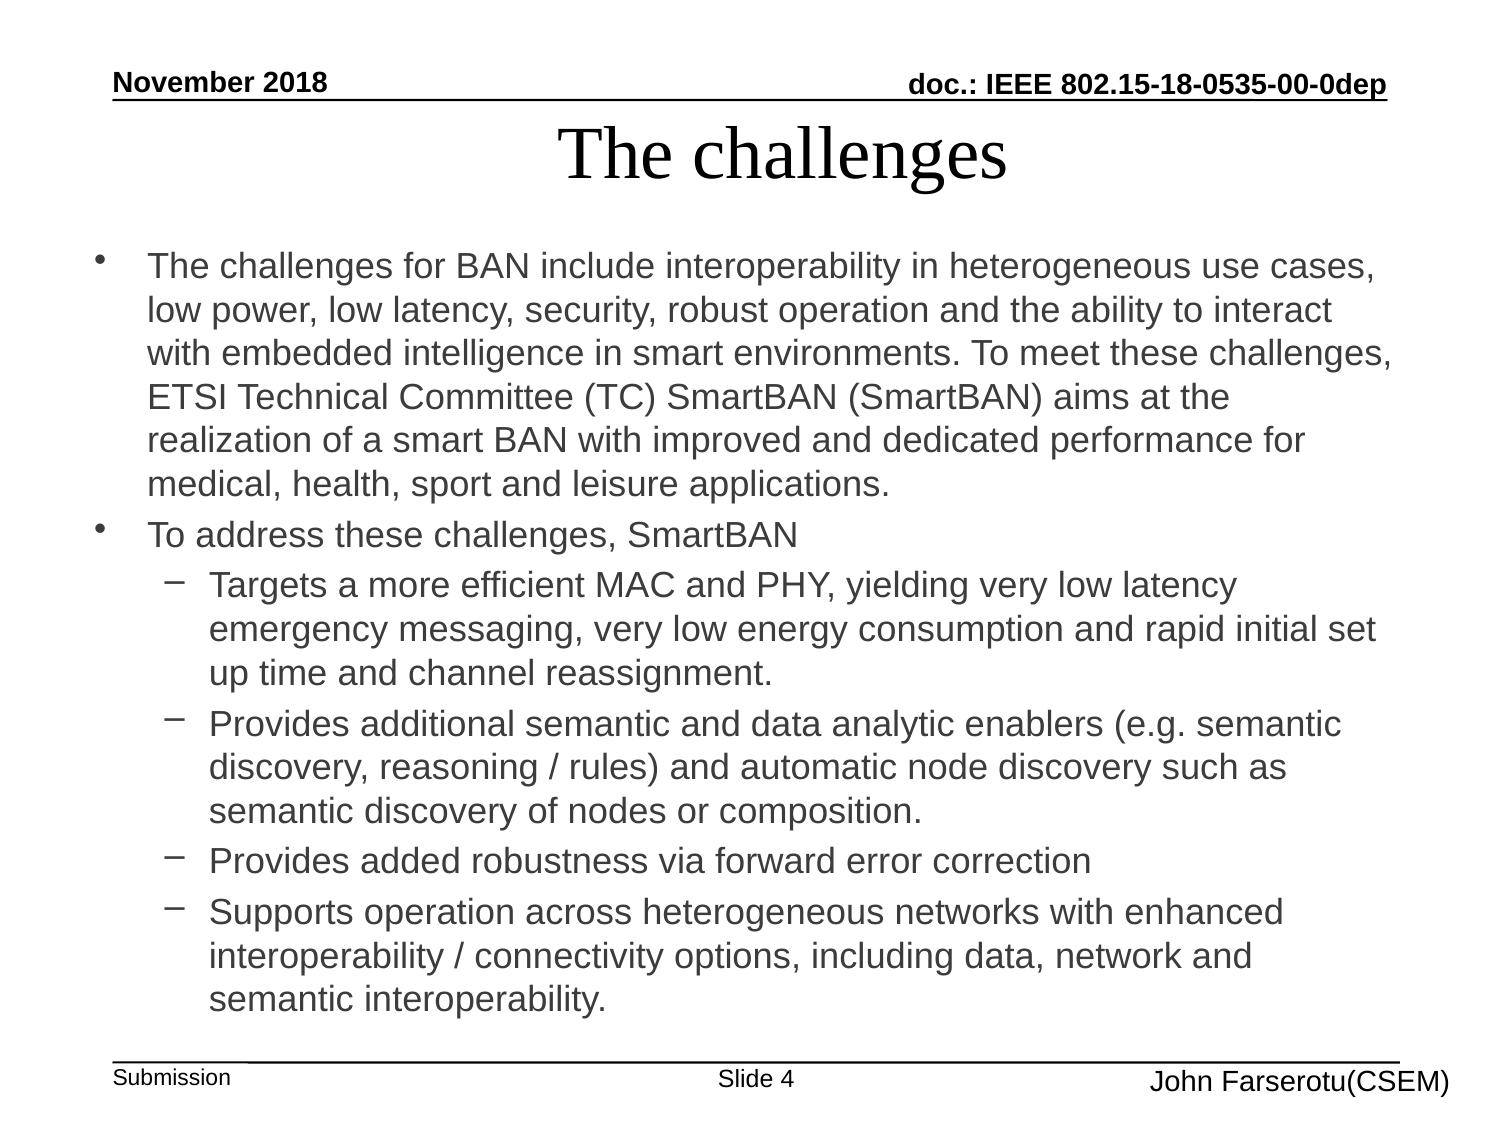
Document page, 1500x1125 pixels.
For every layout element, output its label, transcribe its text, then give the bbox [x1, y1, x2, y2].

footer John Farserotu(CSEM) [832, 1062, 1459, 1098]
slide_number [112, 63, 375, 99]
list The challenges for BAN include interoperability in heterogeneous use cases, low power, low latency, security, robust operation and the ability to interact with embedded intelligence in smart environments. To meet these challenges, ETSI Technical Committee (TC) SmartBAN (SmartBAN) aims at the realization of a smart BAN with improved and dedicated performance for medical, health, sport and leisure applications. To address these challenges, SmartBAN Targets a more efficient MAC and PHY, yielding very low latency emergency messaging, very low energy consumption and rapid initial set up time and channel reassignment. Provides additional semantic and data analytic enablers (e.g. semantic discovery, reasoning / rules) and automatic node discovery such as semantic discovery of nodes or composition. Provides added robustness via forward error correction Supports operation across heterogeneous networks with enhanced interoperability / connectivity options, including data, network and semantic interoperability. [79, 234, 1421, 1036]
title The challenges [112, 89, 1455, 208]
slide_number Slide 4 [703, 1062, 810, 1093]
